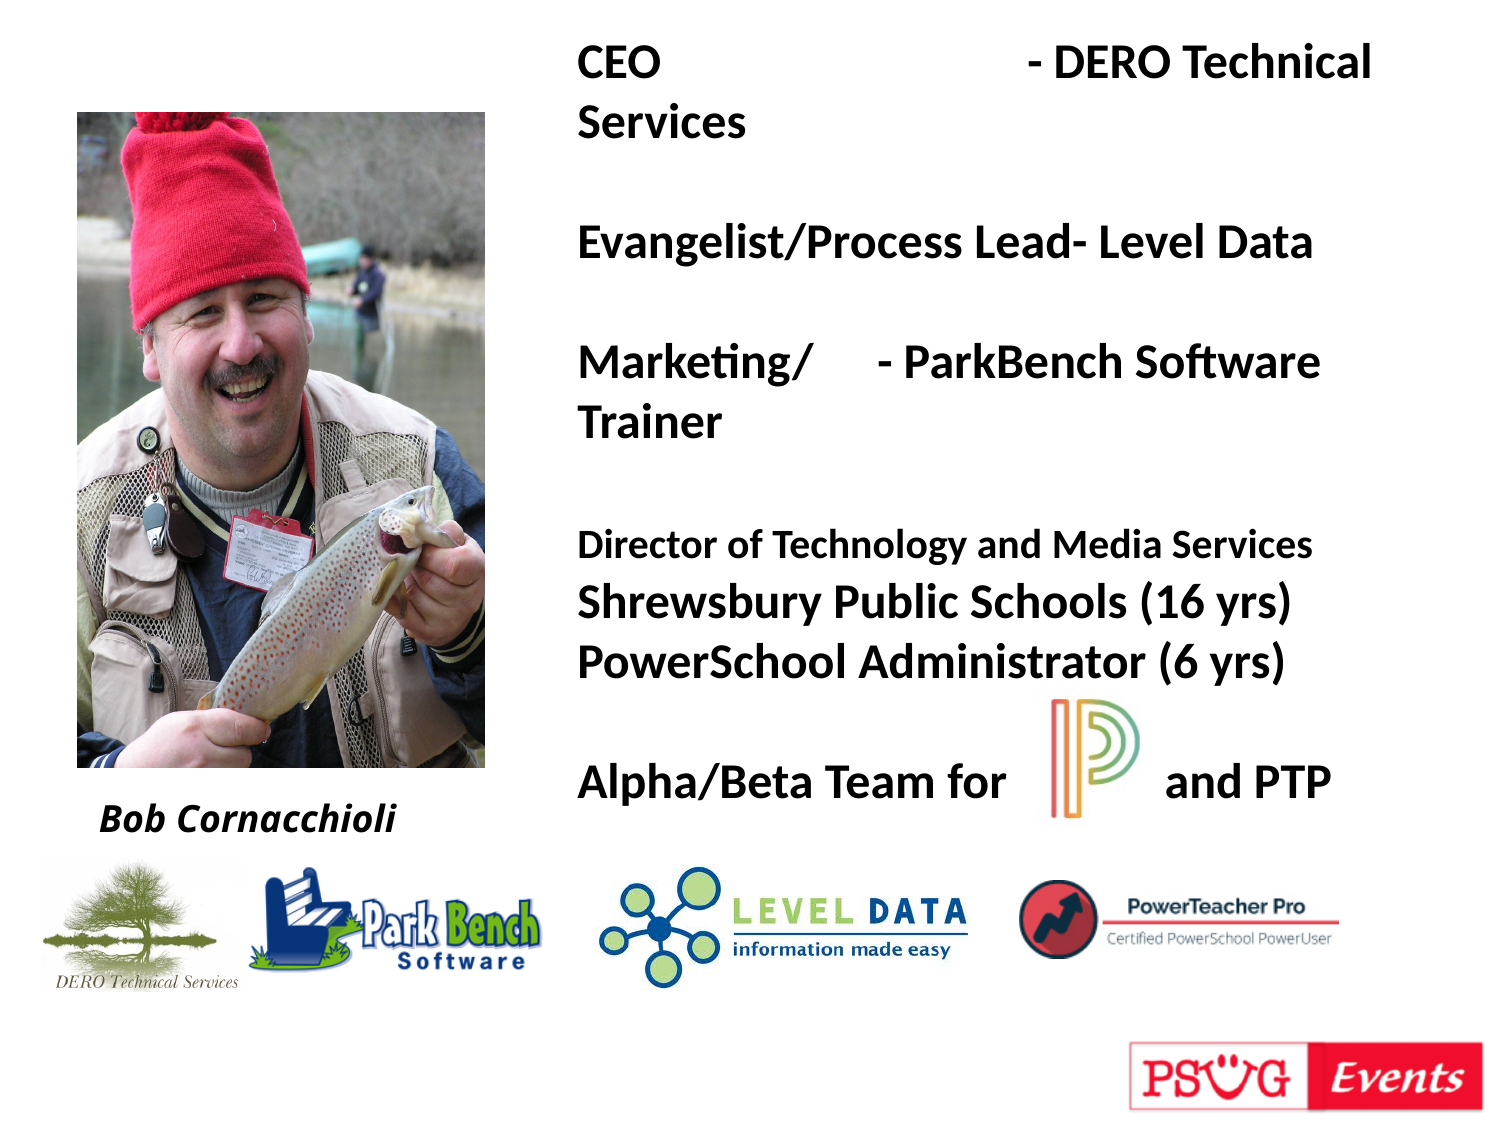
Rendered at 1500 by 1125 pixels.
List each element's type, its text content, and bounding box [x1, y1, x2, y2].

picture [1019, 880, 1339, 959]
picture [1126, 1038, 1488, 1116]
picture [246, 864, 547, 976]
picture [39, 858, 242, 993]
picture [0, 112, 776, 768]
picture [1035, 686, 1153, 828]
picture [594, 863, 973, 990]
text_box Bob Cornacchioli [84, 787, 412, 848]
text_box CEO - DERO Technical Services Evangelist/Process Lead- Level Data Marketing/ - ParkBench Software Trainer Director of Technology and Media Services Shrewsbury Public Schools (16 yrs) PowerSchool Administrator (6 yrs) Alpha/Beta Team for and PTP [779, 324, 1450, 513]
